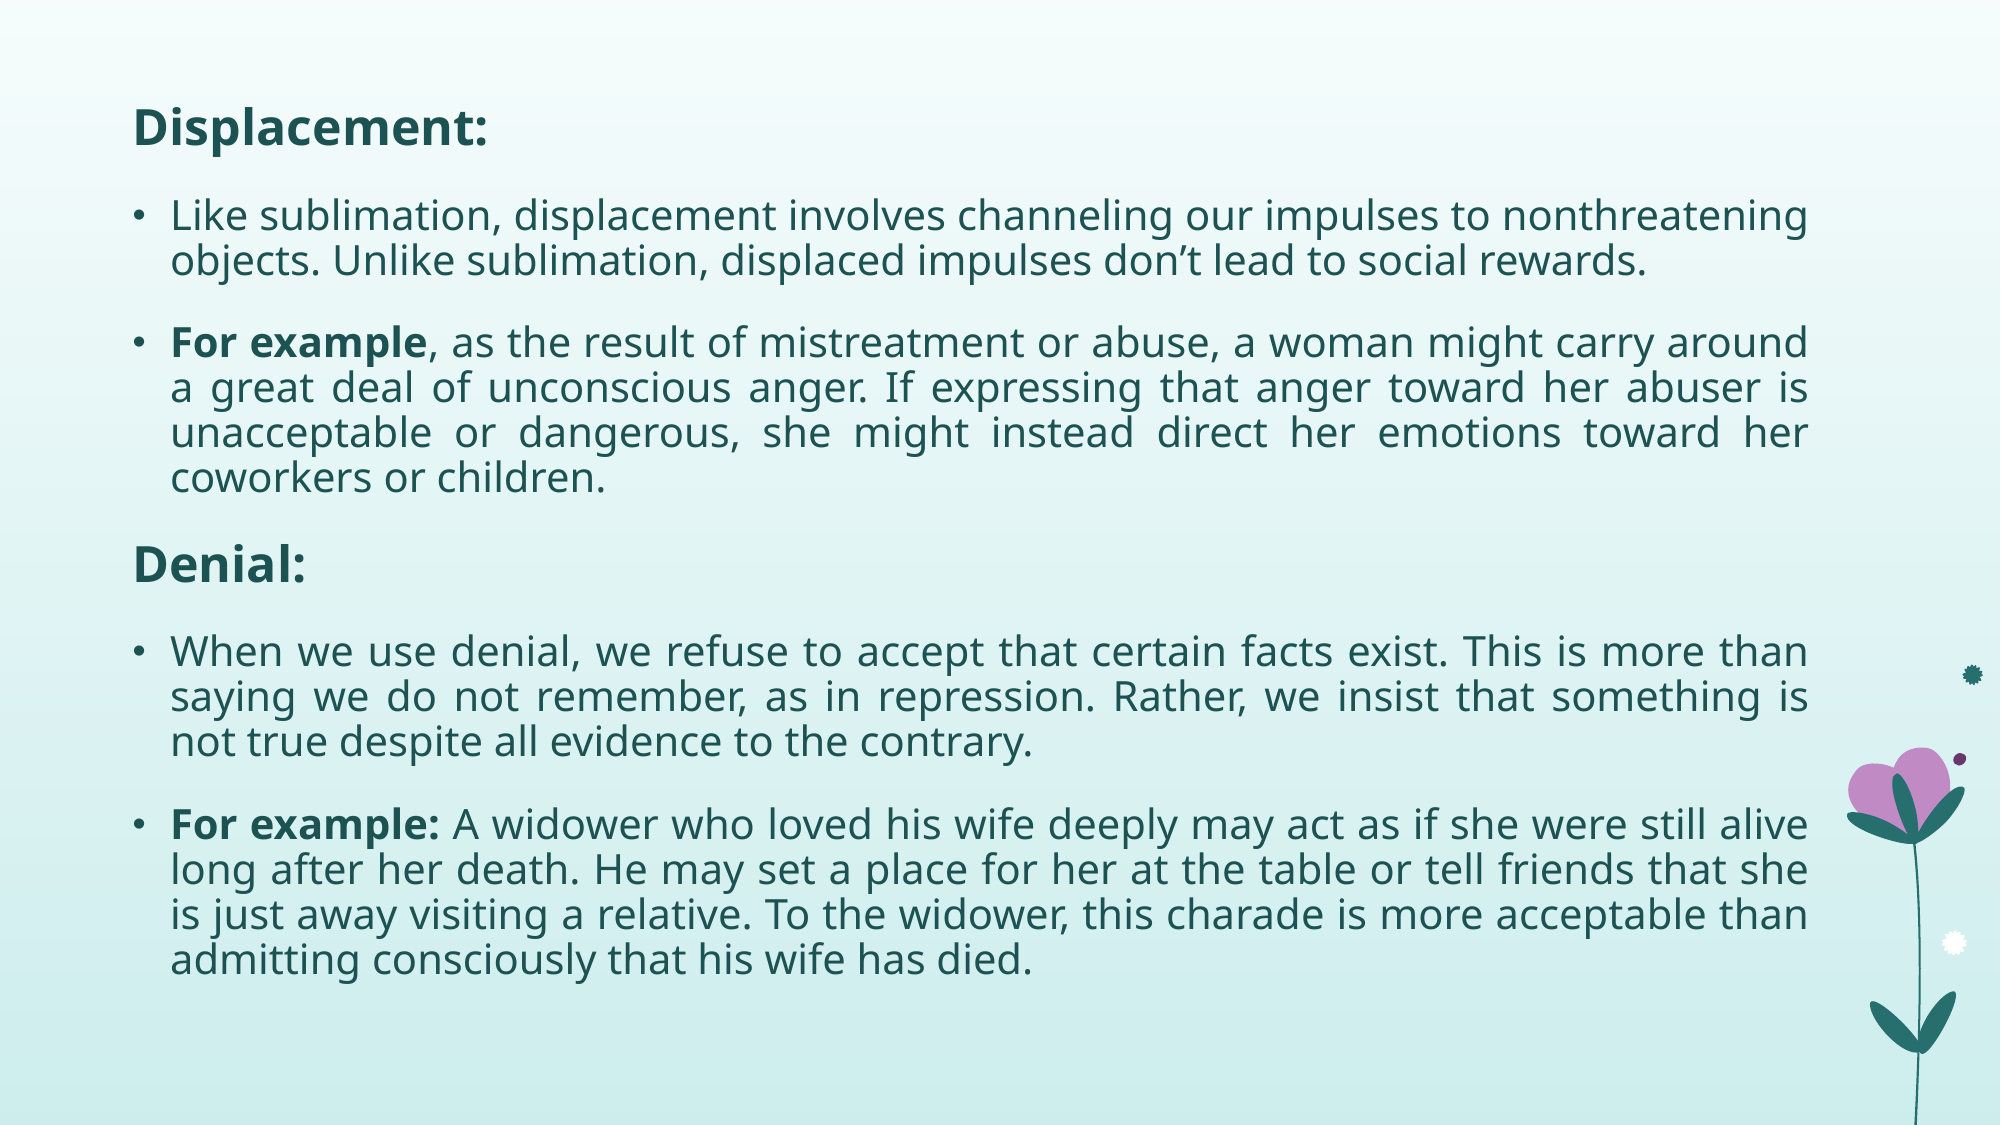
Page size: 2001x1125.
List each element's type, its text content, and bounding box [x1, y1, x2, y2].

list Displacement: Like sublimation, displacement involves channeling our impulses to nonthreatening objects. Unlike sublimation, displaced impulses don’t lead to social rewards. For example, as the result of mistreatment or abuse, a woman might carry around a great deal of unconscious anger. If expressing that anger toward her abuser is unacceptable or dangerous, she might instead direct her emotions toward her coworkers or children. Denial: When we use denial, we refuse to accept that certain facts exist. This is more than saying we do not remember, as in repression. Rather, we insist that something is not true despite all evidence to the contrary. For example: A widower who loved his wife deeply may act as if she were still alive long after her death. He may set a place for her at the table or tell friends that she is just away visiting a relative. To the widower, this charade is more acceptable than admitting consciously that his wife has died. [110, 95, 1825, 1125]
